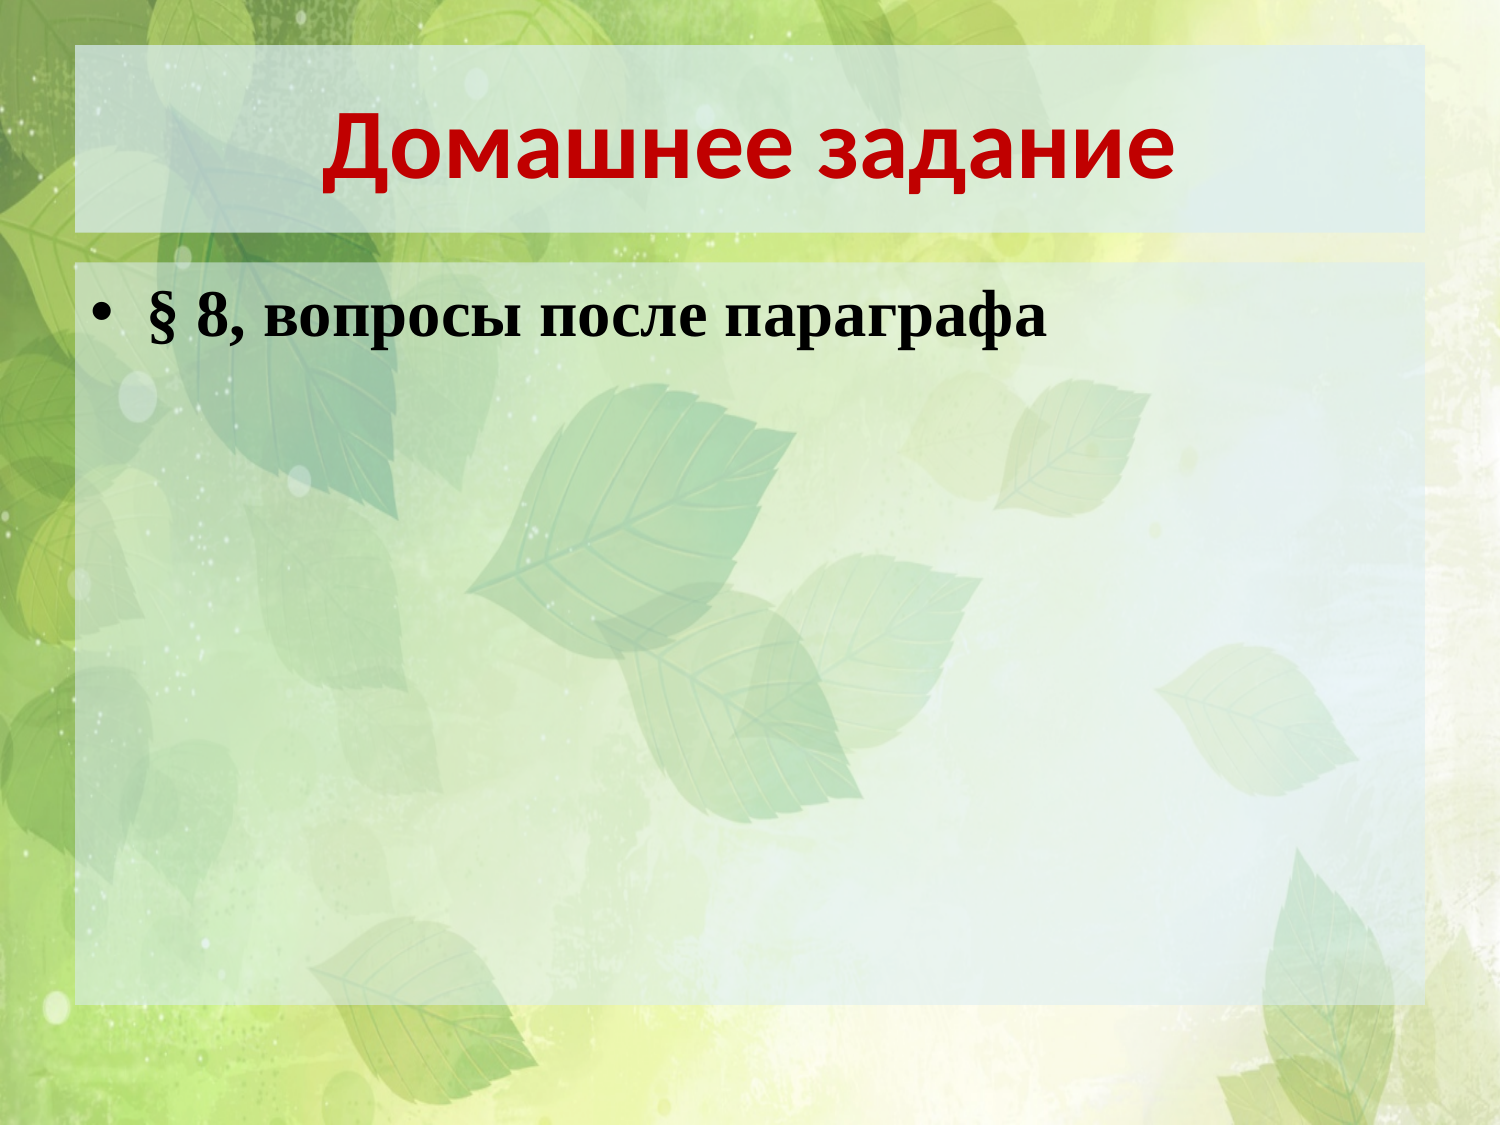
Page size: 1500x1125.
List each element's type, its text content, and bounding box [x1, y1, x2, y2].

list § 8, вопросы после параграфа [74, 262, 1426, 1006]
title Домашнее задание [74, 44, 1426, 233]
